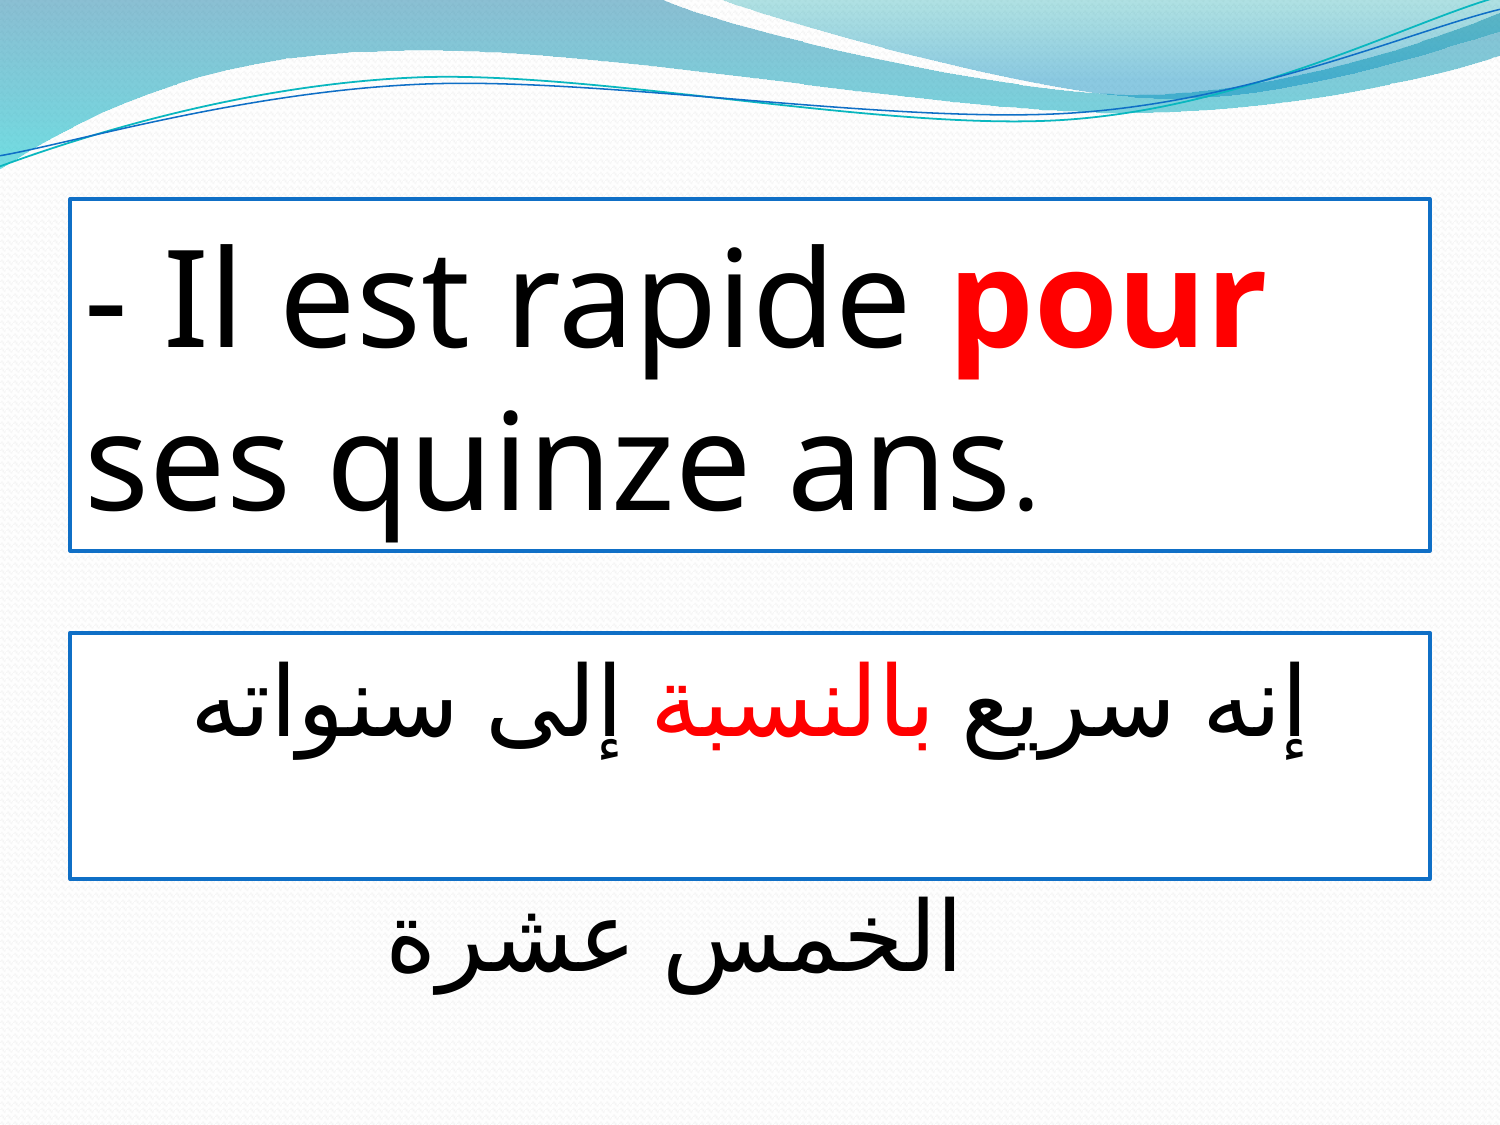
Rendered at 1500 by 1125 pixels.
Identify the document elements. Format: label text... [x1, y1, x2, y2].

text_box - Il est rapide pour ses quinze ans. [68, 197, 1432, 553]
text_box إنه سريع بالنسبة إلى سنواته الخمس عشرة [68, 631, 1432, 881]
